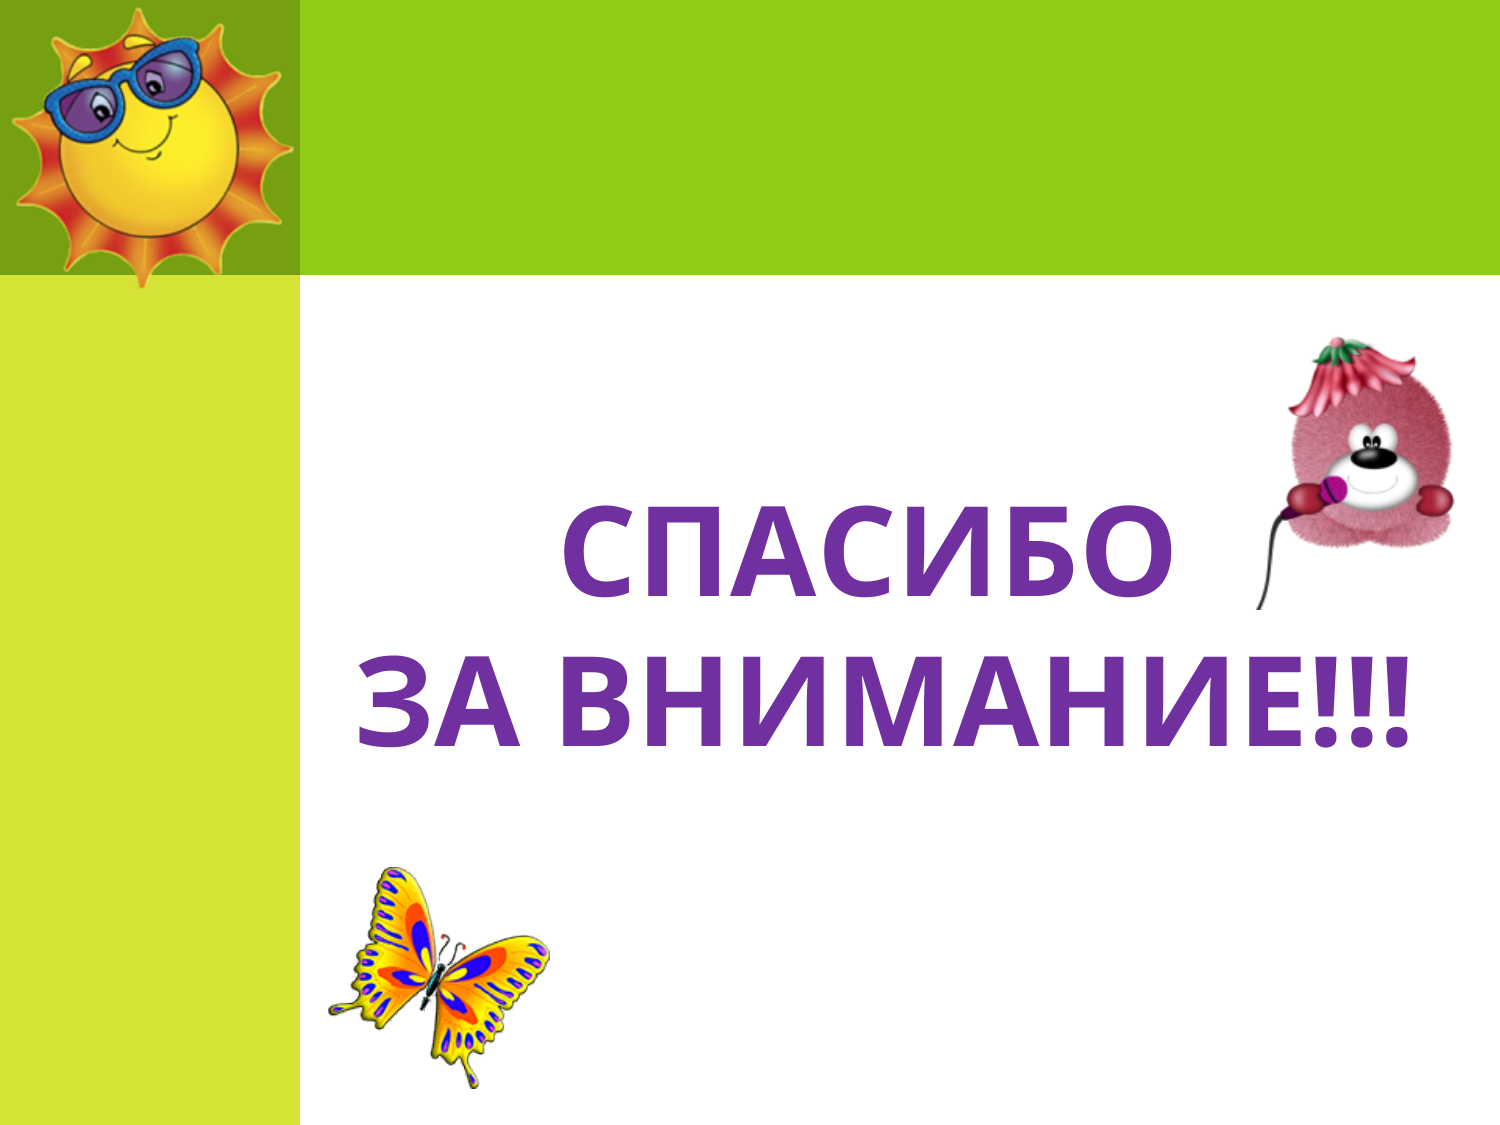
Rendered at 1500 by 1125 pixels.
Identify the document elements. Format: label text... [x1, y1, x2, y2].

title СПАСИБО ЗА ВНИМАНИЕ!!! [269, 292, 1500, 950]
picture [1234, 316, 1500, 610]
picture [327, 866, 551, 1090]
picture [0, 0, 316, 316]
